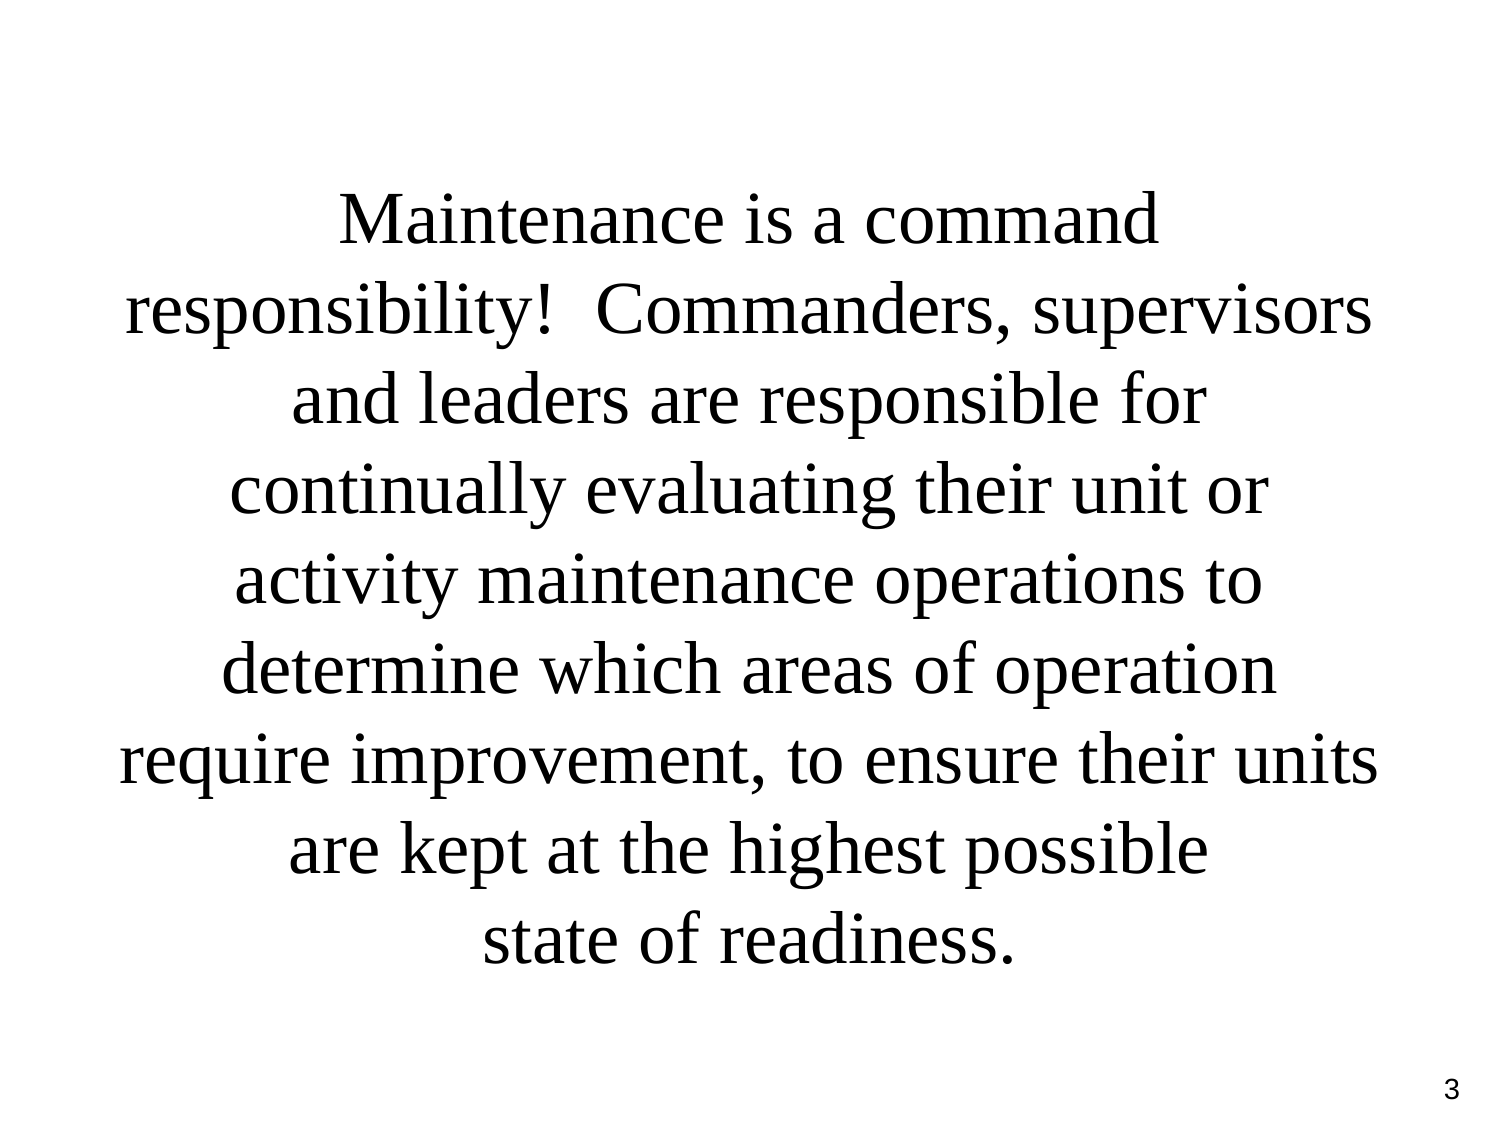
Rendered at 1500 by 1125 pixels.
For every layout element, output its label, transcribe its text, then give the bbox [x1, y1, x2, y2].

slide_number 3 [1162, 1050, 1475, 1125]
text_box Maintenance is a command responsibility! Commanders, supervisors and leaders are responsible for continually evaluating their unit or activity maintenance operations to determine which areas of operation require improvement, to ensure their units are kept at the highest possible state of readiness. [99, 161, 1400, 1077]
